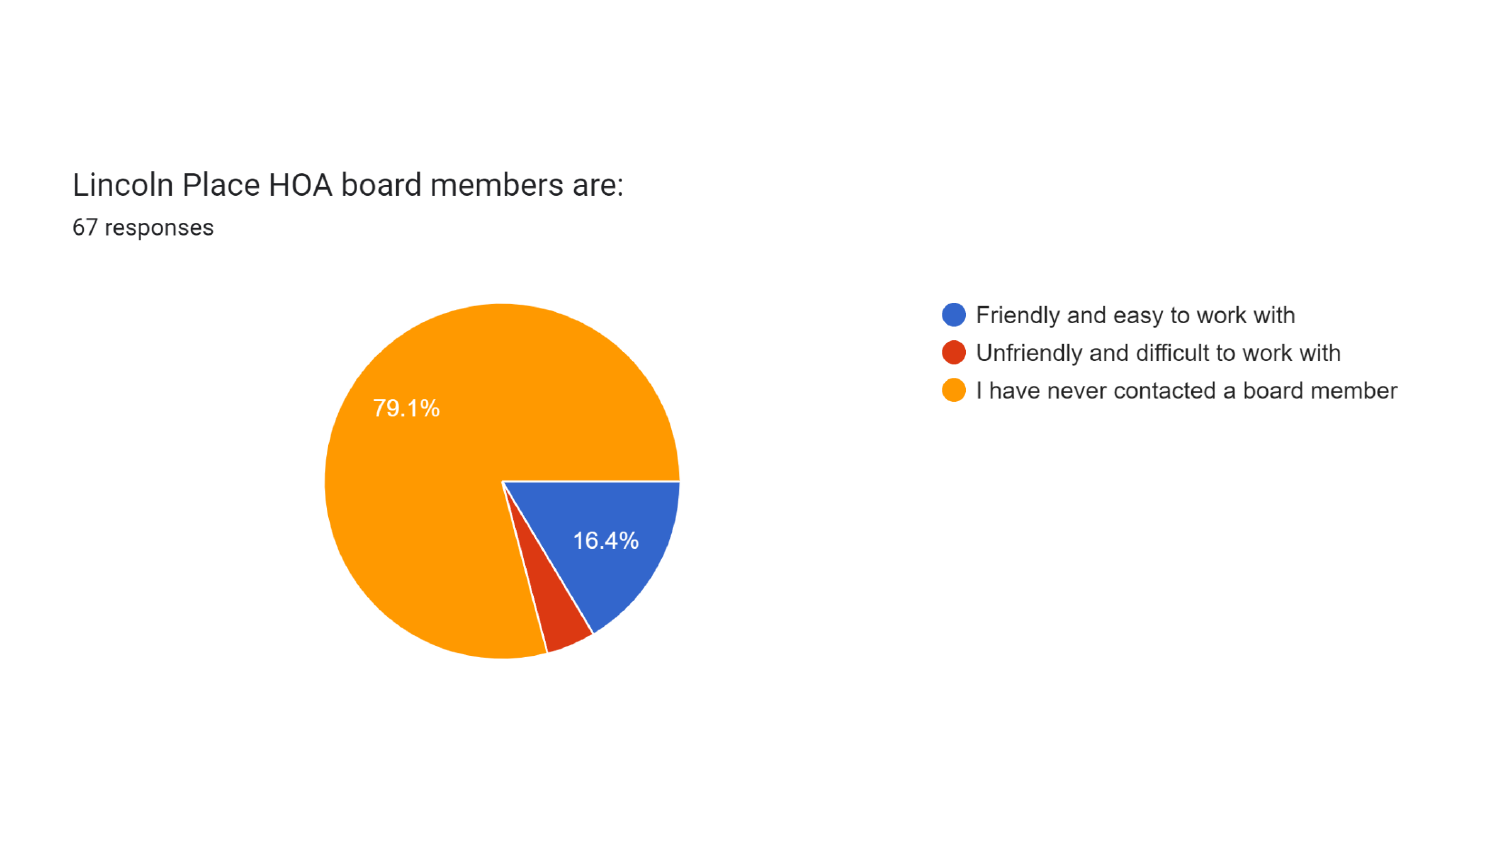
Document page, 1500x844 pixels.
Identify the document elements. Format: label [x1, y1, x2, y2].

picture [24, 116, 1476, 728]
